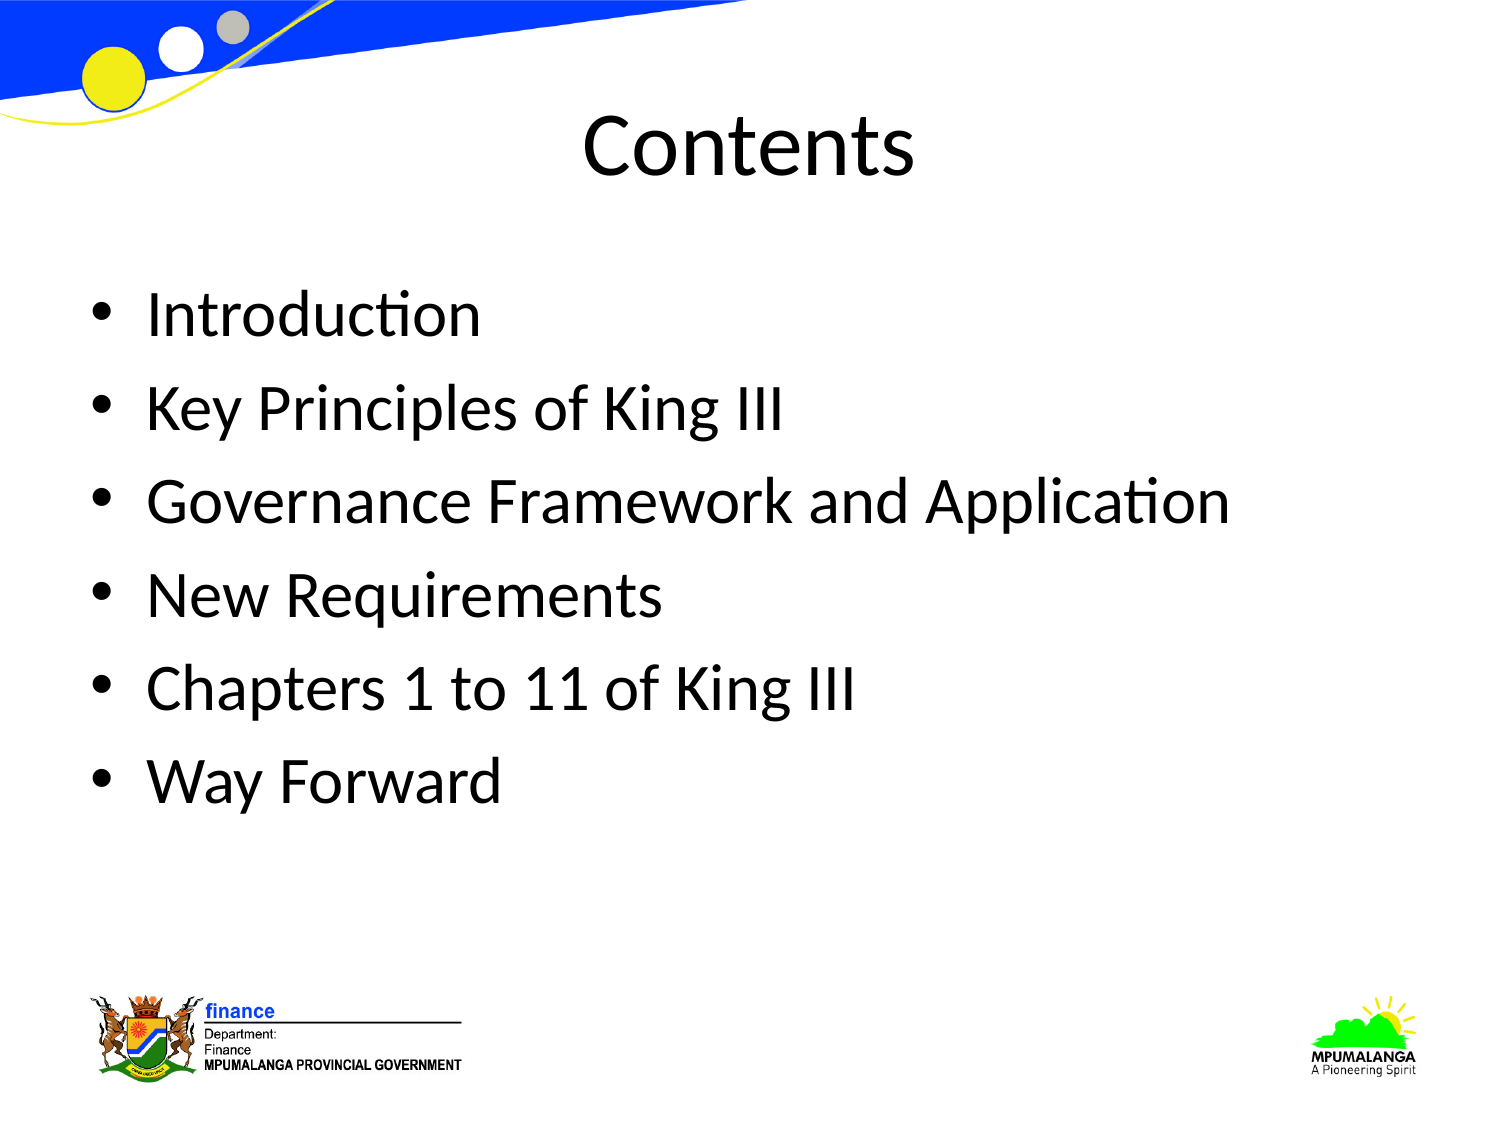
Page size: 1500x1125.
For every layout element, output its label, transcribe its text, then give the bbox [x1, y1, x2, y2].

title Contents [75, 45, 1425, 233]
list Introduction Key Principles of King III Governance Framework and Application New Requirements Chapters 1 to 11 of King III Way Forward [75, 262, 1425, 1005]
picture [0, 0, 1500, 1125]
